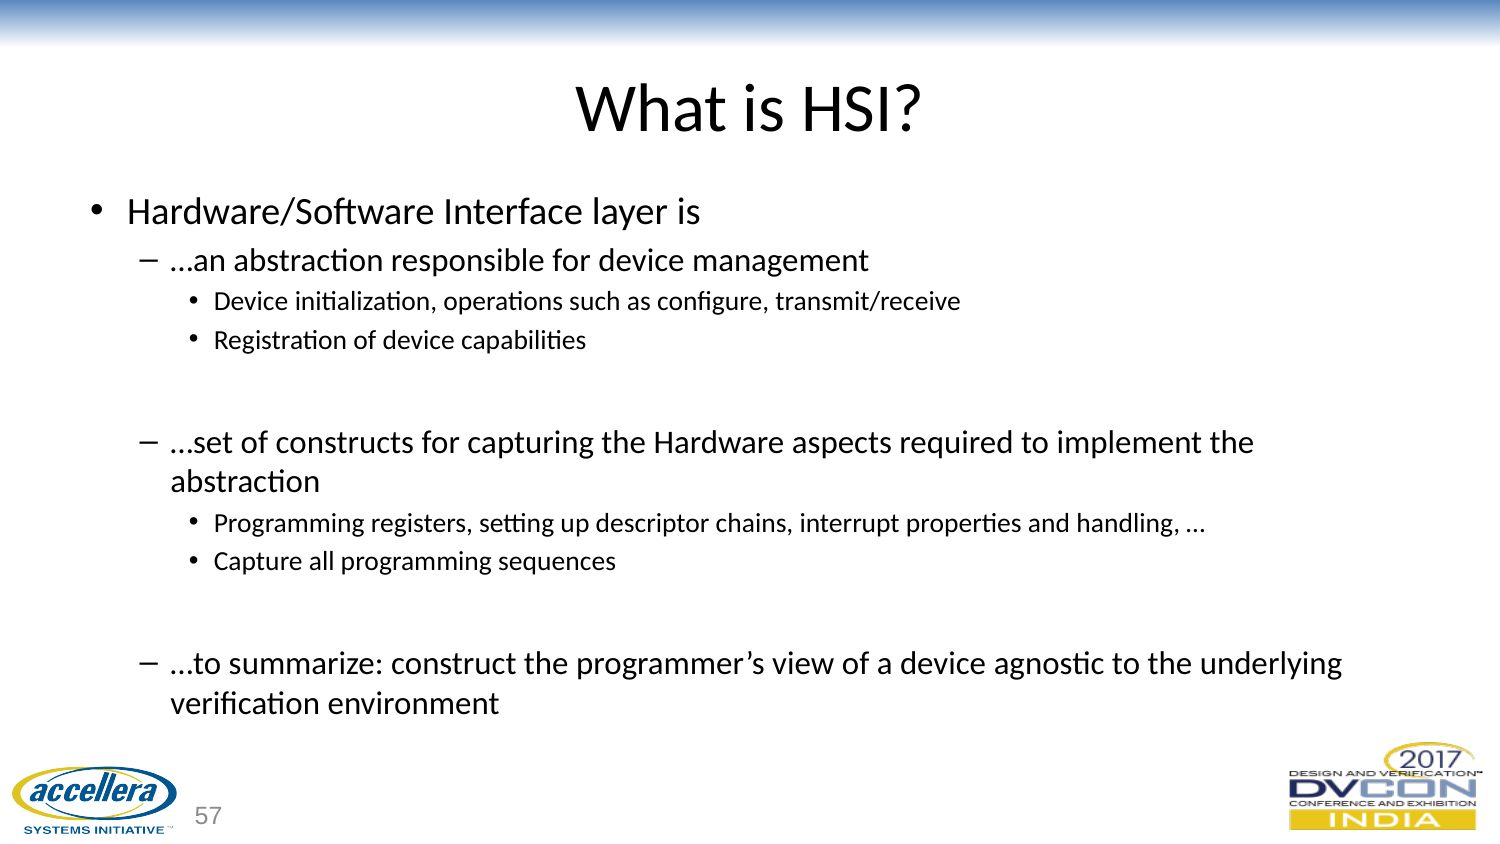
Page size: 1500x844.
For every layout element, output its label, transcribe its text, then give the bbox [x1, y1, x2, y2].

slide_number 57 [0, 792, 238, 838]
picture [12, 766, 177, 792]
list Hardware/Software Interface layer is …an abstraction responsible for device management Device initialization, operations such as configure, transmit/receive Registration of device capabilities …set of constructs for capturing the Hardware aspects required to implement the abstraction Programming registers, setting up descriptor chains, interrupt properties and handling, … Capture all programming sequences …to summarize: construct the programmer’s view of a device agnostic to the underlying verification environment [75, 178, 1425, 732]
title What is HSI? [75, 33, 1425, 175]
picture [1279, 738, 1484, 834]
